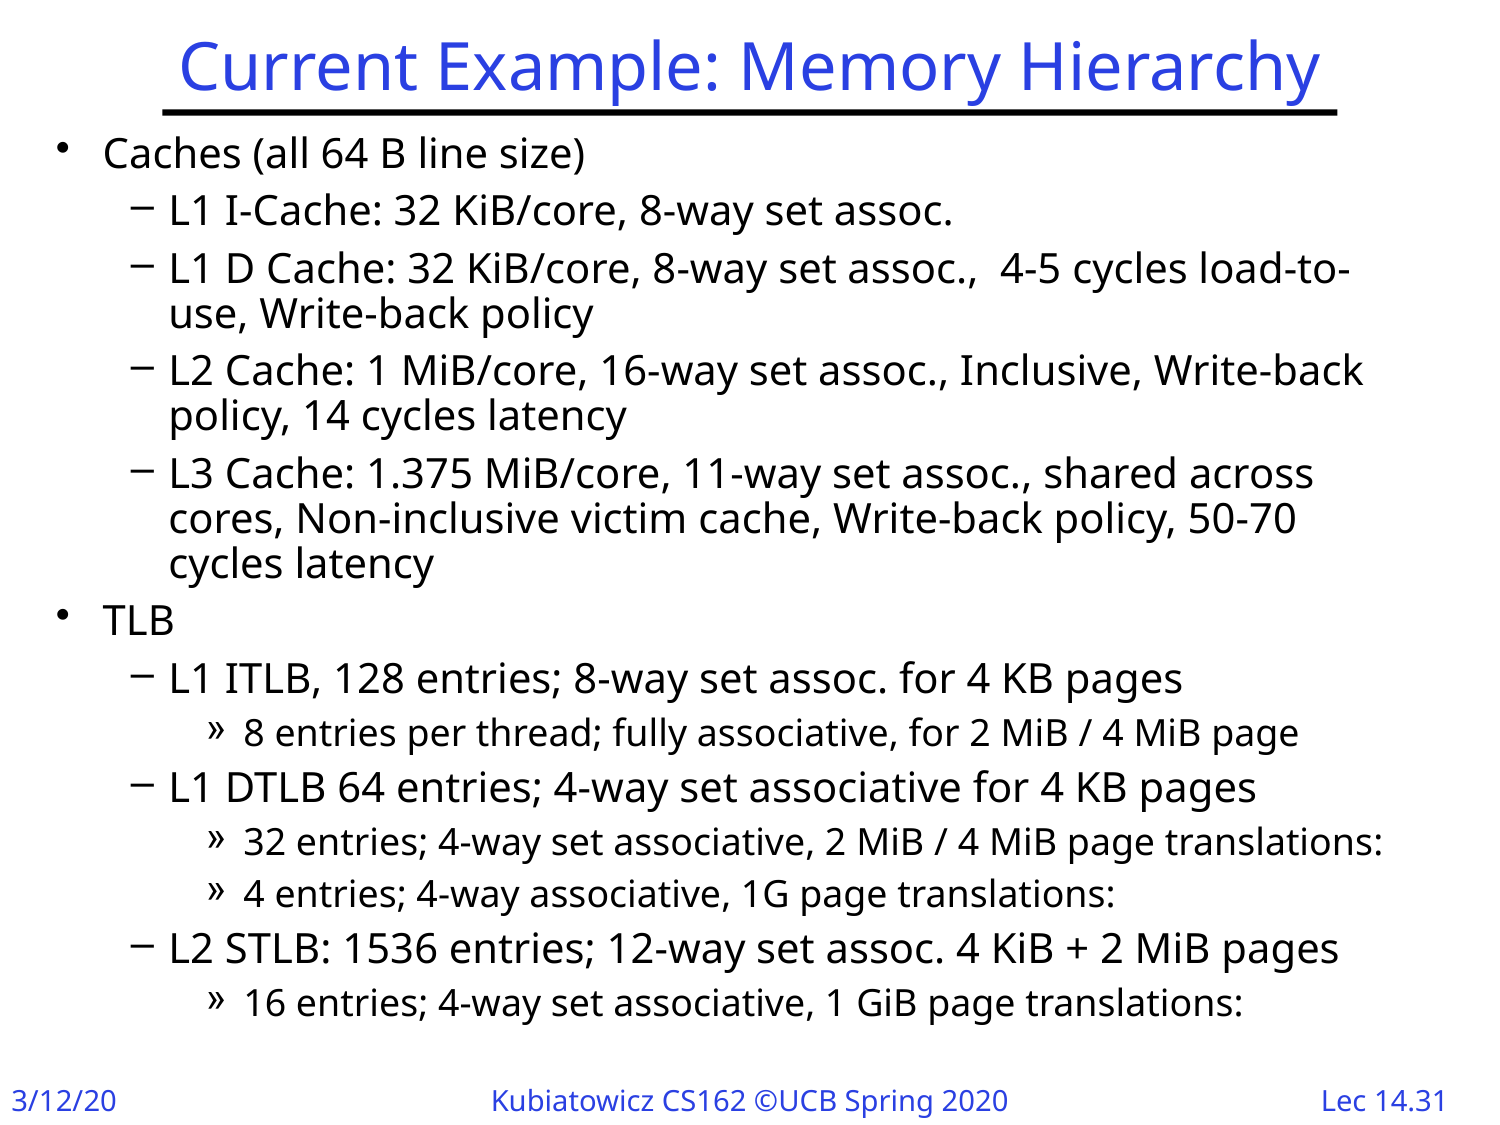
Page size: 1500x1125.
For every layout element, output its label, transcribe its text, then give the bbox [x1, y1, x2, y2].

title Current Example: Memory Hierarchy [162, 24, 1338, 113]
list Caches (all 64 B line size) L1 I-Cache: 32 KiB/core, 8-way set assoc. L1 D Cache: 32 KiB/core, 8-way set assoc., 4-5 cycles load-to-use, Write-back policy L2 Cache: 1 MiB/core, 16-way set assoc., Inclusive, Write-back policy, 14 cycles latency L3 Cache: 1.375 MiB/core, 11-way set assoc., shared across cores, Non-inclusive victim cache, Write-back policy, 50-70 cycles latency TLB L1 ITLB, 128 entries; 8-way set assoc. for 4 KB pages 8 entries per thread; fully associative, for 2 MiB / 4 MiB page L1 DTLB 64 entries; 4-way set associative for 4 KB pages 32 entries; 4-way set associative, 2 MiB / 4 MiB page translations: 4 entries; 4-way associative, 1G page translations: L2 STLB: 1536 entries; 12-way set assoc. 4 KiB + 2 MiB pages 16 entries; 4-way set associative, 1 GiB page translations: [40, 125, 1438, 963]
